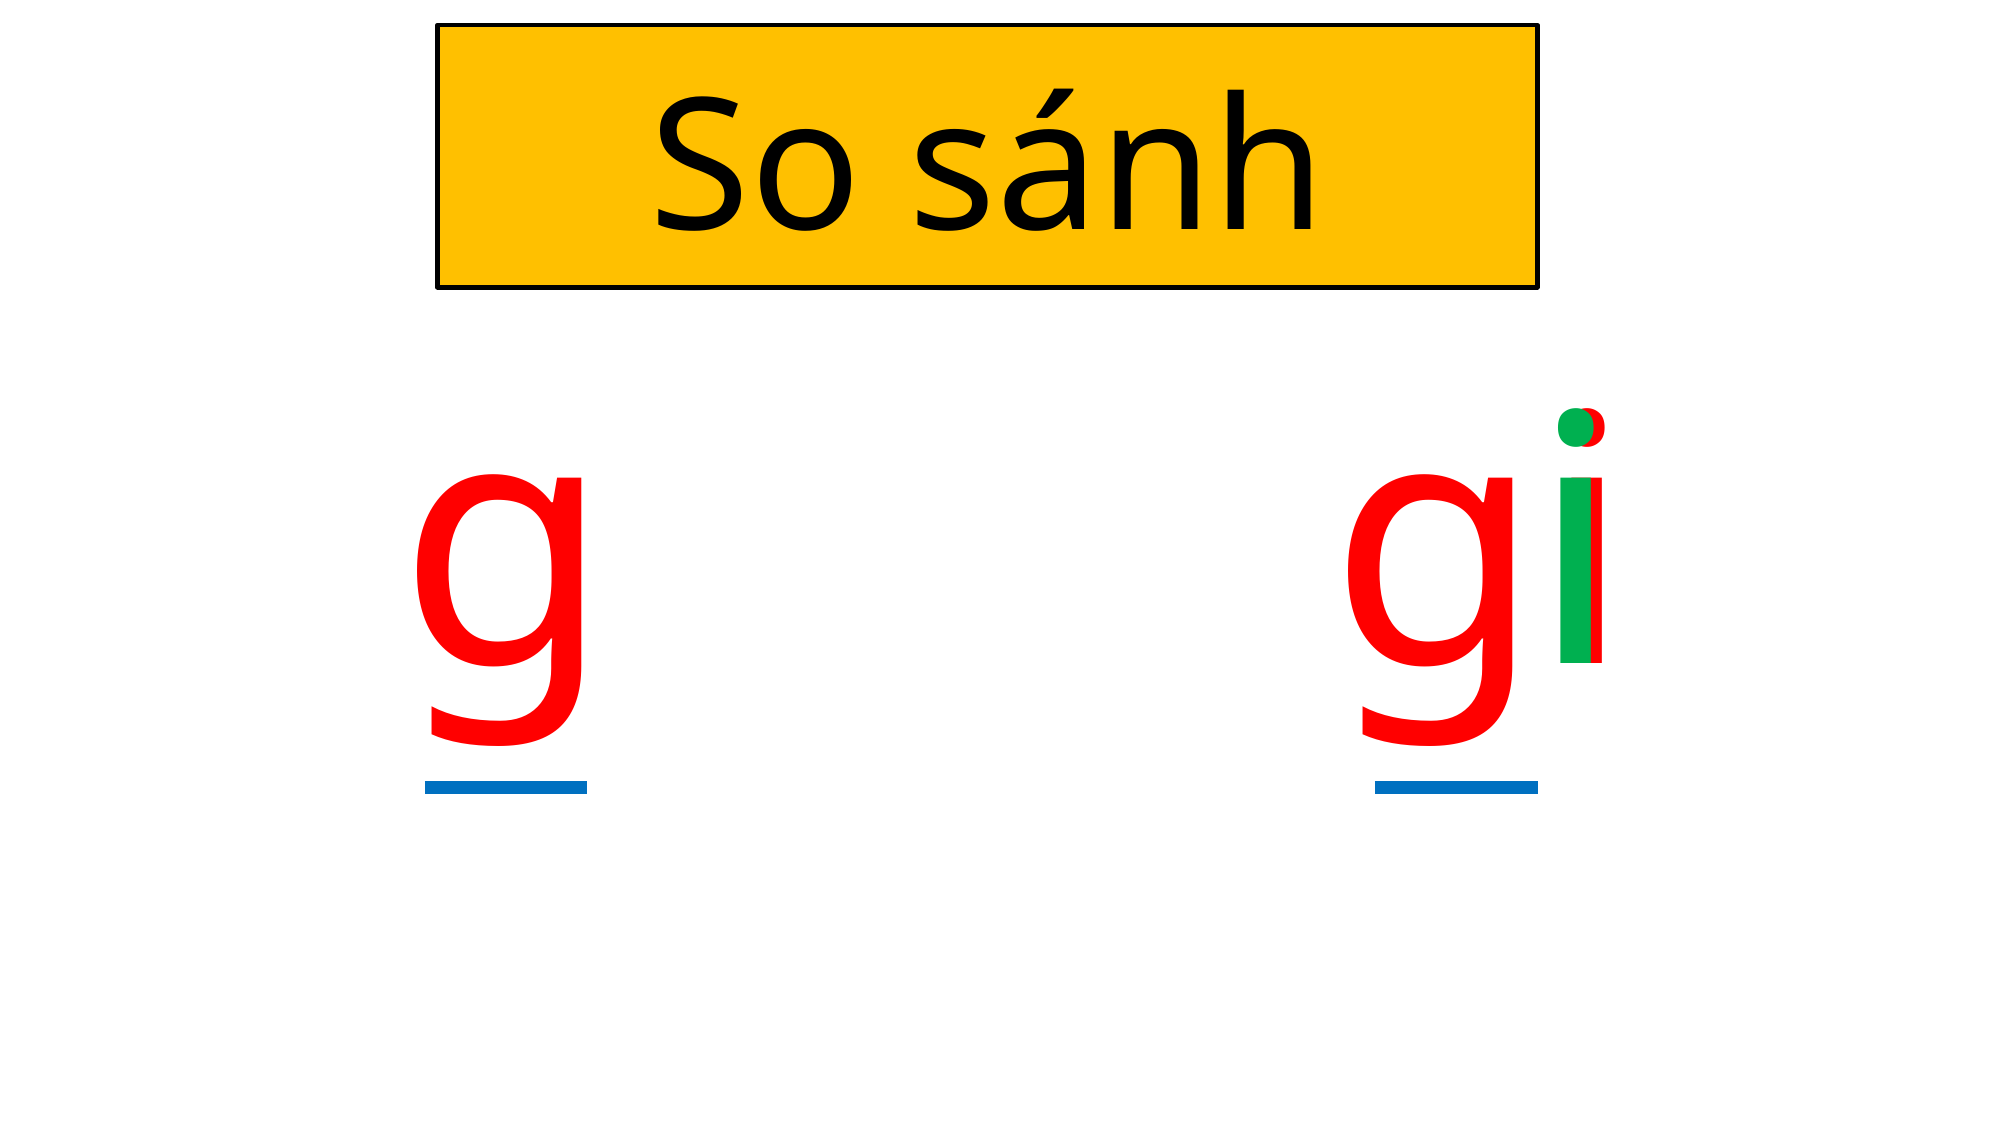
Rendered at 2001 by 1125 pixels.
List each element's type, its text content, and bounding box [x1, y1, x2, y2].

text_box gi [1306, 478, 1402, 625]
text_box g [331, 478, 680, 625]
text_box i [1402, 478, 1751, 626]
text_box So sánh [435, 23, 1540, 290]
